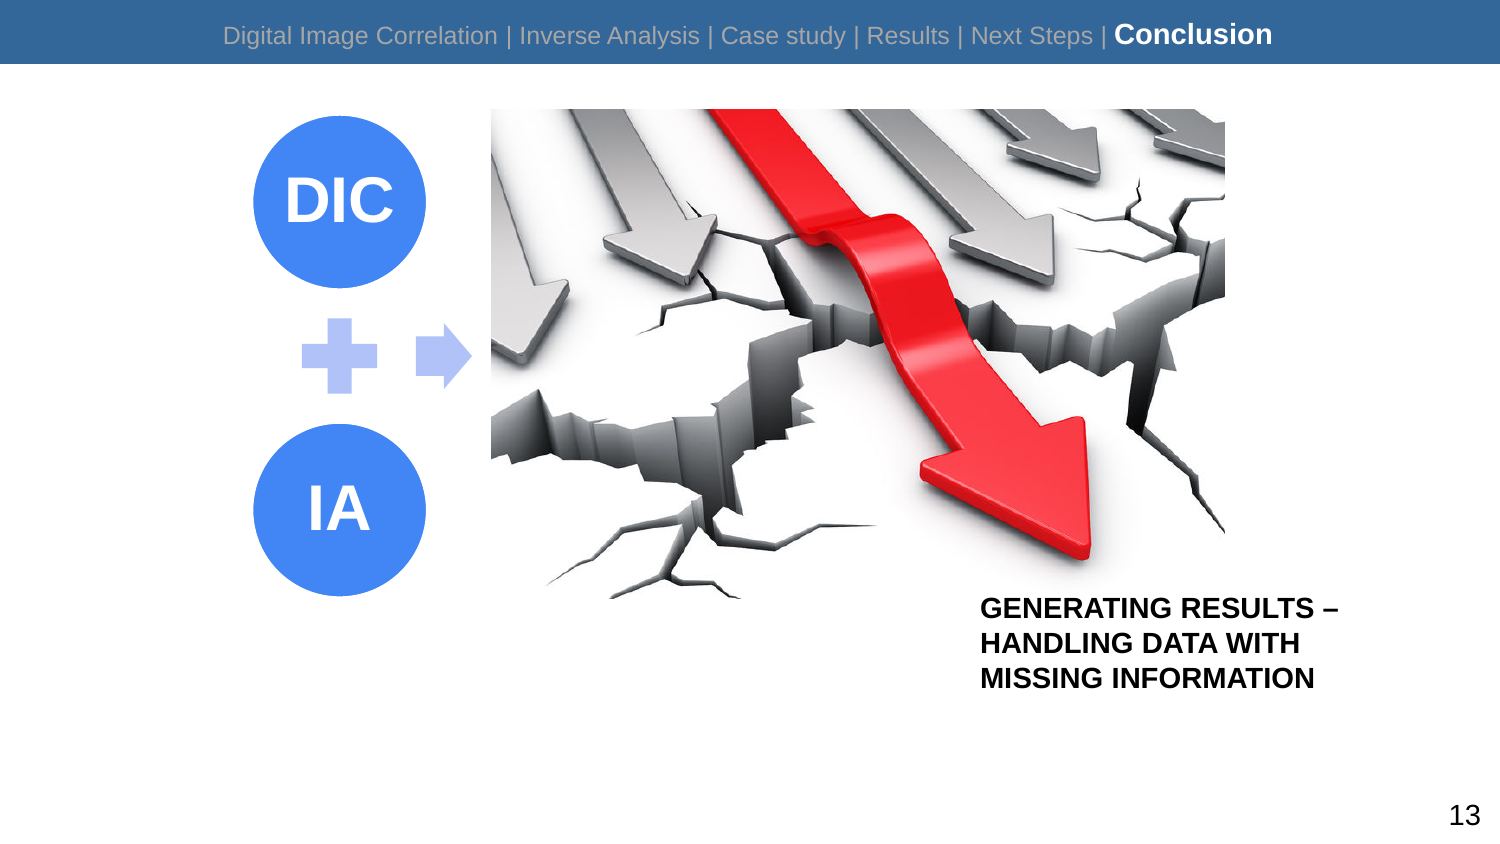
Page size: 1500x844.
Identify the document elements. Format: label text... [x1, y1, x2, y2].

picture [0, 0, 1500, 64]
text_box 13 [1429, 781, 1500, 844]
text_box GENERATING RESULTS – HANDLING DATA WITH MISSING INFORMATION [965, 582, 1430, 702]
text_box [250, 98, 889, 614]
picture [490, 109, 1226, 600]
